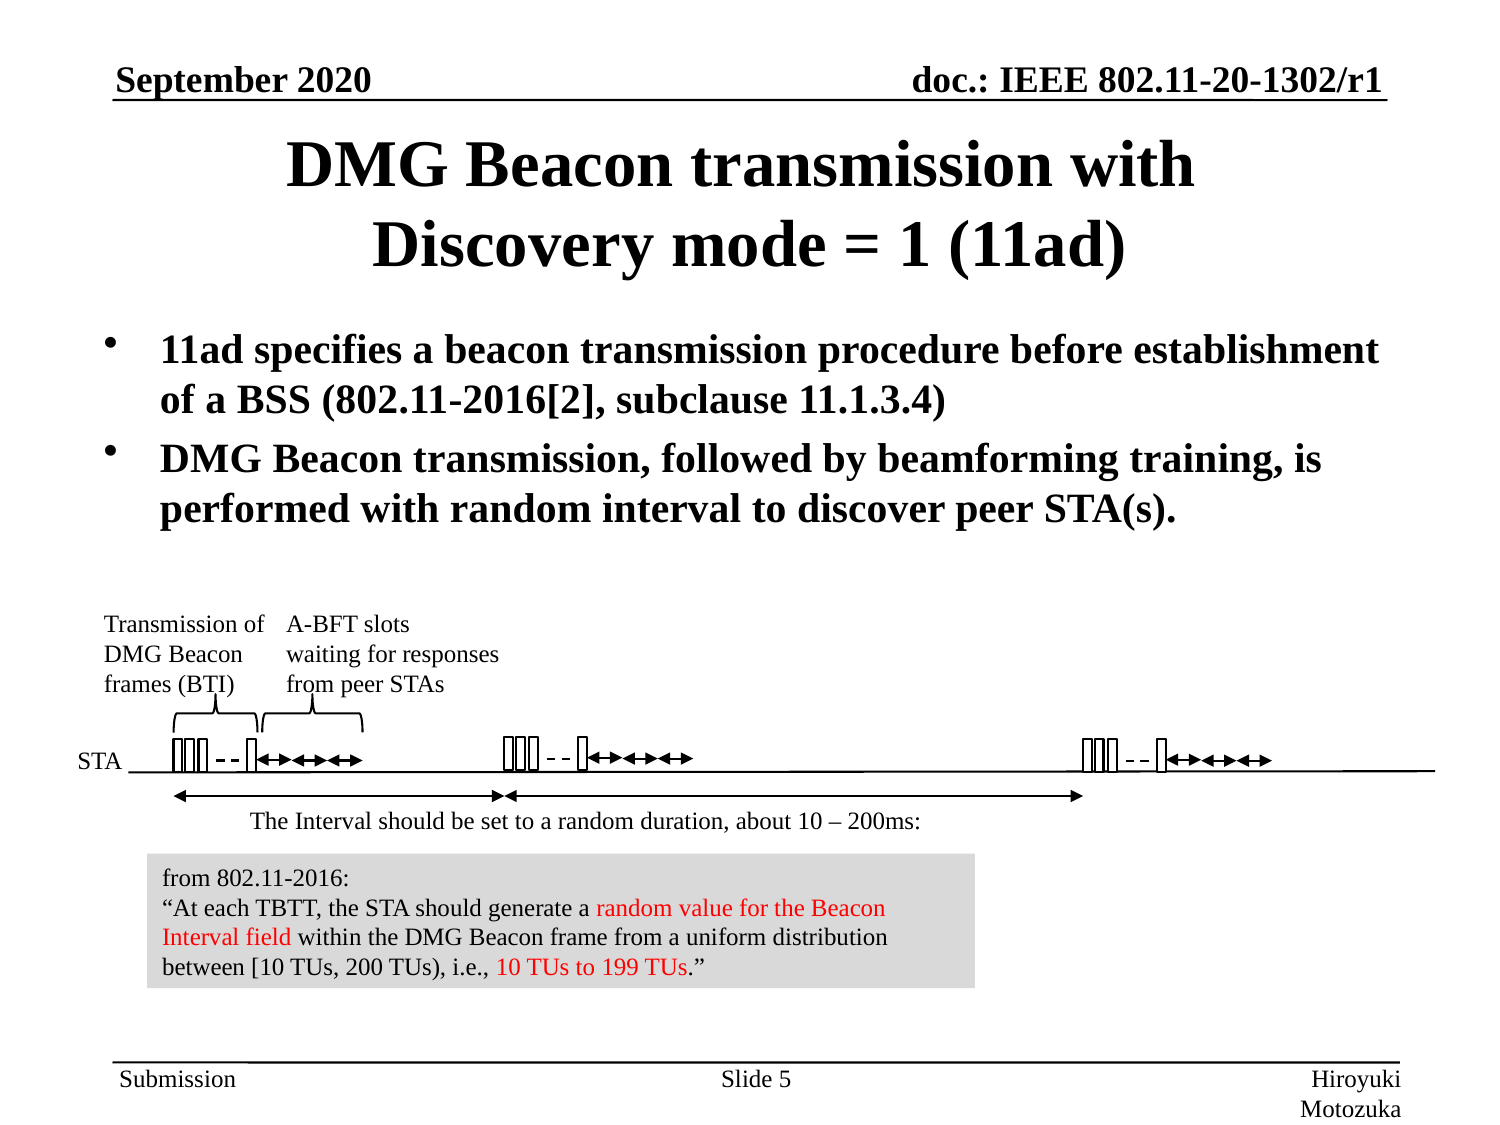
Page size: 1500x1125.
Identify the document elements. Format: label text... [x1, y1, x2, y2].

text_box Transmission of DMG Beacon frames (BTI) [89, 600, 271, 706]
text_box [198, 738, 208, 769]
text_box [1094, 739, 1104, 769]
text_box A-BFT slots waiting for responses from peer STAs [271, 600, 515, 706]
list 11ad specifies a beacon transmission procedure before establishment of a BSS (802.11-2016[2], subclause 11.1.3.4) DMG Beacon transmission, followed by beamforming training, is performed with random interval to discover peer STA(s). [88, 314, 1471, 492]
text_box [185, 738, 194, 769]
footer Hiroyuki Motozuka (Panasonic) [1256, 1062, 1402, 1093]
text_box [173, 694, 258, 733]
text_box [1157, 739, 1166, 769]
title DMG Beacon transmission with Discovery mode = 1 (11ad) [112, 112, 1388, 288]
text_box [1108, 739, 1117, 769]
text_box [173, 738, 183, 769]
text_box [504, 736, 513, 769]
text_box [529, 736, 538, 769]
slide_number Slide 5 [712, 1062, 800, 1093]
text_box [262, 706, 363, 733]
text_box [1083, 739, 1092, 769]
text_box [578, 736, 587, 769]
text_box [247, 738, 257, 769]
text_box [516, 736, 525, 769]
text_box STA [62, 736, 138, 782]
text_box The Interval should be set to a random duration, about 10 – 200ms: [235, 804, 937, 842]
text_box from 802.11-2016: “At each TBTT, the STA should generate a random value for the Beacon Interval field within the DMG Beacon frame from a uniform distribution between [10 TUs, 200 TUs), i.e., 10 TUs to 199 TUs.” [147, 853, 975, 989]
